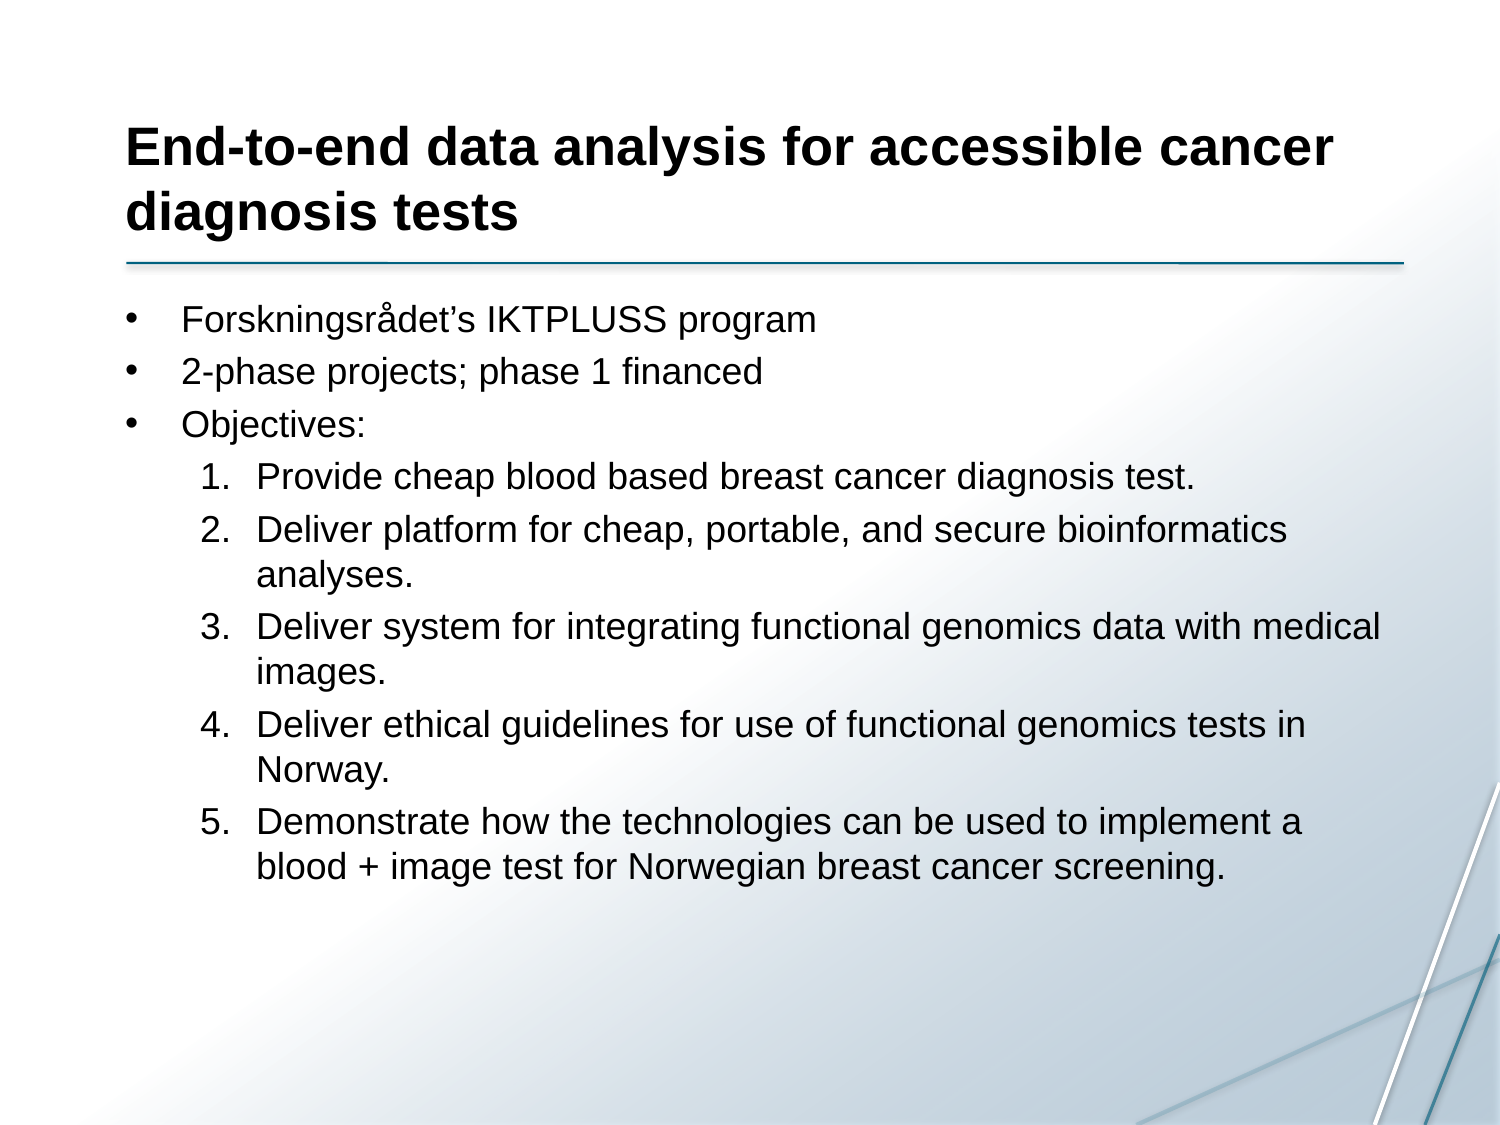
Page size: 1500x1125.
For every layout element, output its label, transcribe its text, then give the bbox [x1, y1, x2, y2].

list Forskningsrådet’s IKTPLUSS program 2-phase projects; phase 1 financed Objectives: Provide cheap blood based breast cancer diagnosis test. Deliver platform for cheap, portable, and secure bioinformatics analyses. Deliver system for integrating functional genomics data with medical images. Deliver ethical guidelines for use of functional genomics tests in Norway. Demonstrate how the technologies can be used to implement a blood + image test for Norwegian breast cancer screening. [109, 287, 1404, 1005]
title End-to-end data analysis for accessible cancer diagnosis tests [109, 49, 1403, 249]
